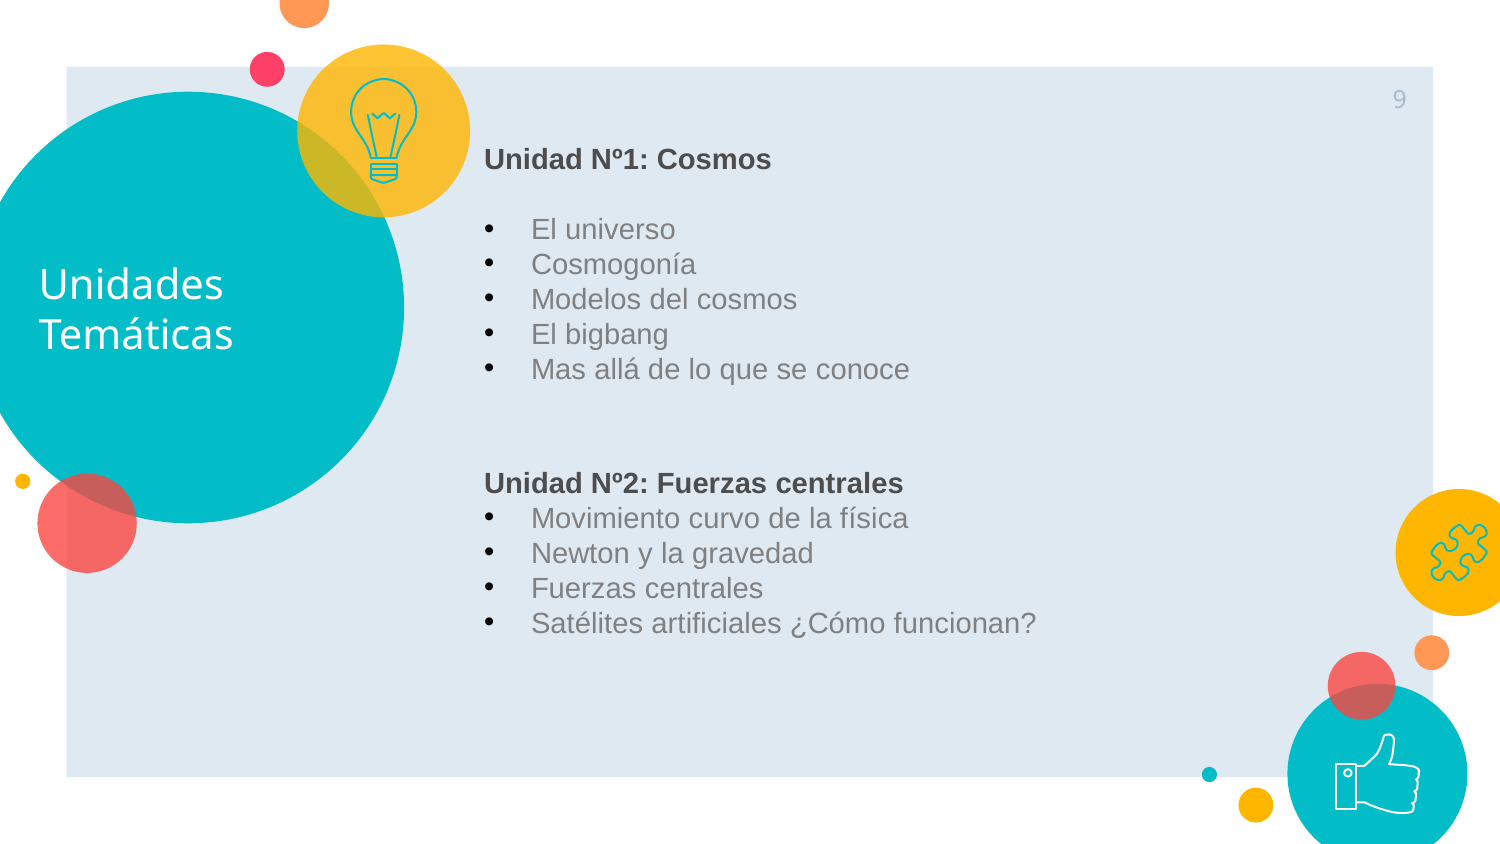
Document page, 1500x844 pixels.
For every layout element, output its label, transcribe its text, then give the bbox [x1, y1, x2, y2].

text_box Unidad Nº1: Cosmos El universo Cosmogonía Modelos del cosmos El bigbang Mas allá de lo que se conoce [469, 133, 1332, 393]
slide_number 9 [1331, 68, 1422, 134]
title Unidades Temáticas [23, 91, 375, 524]
text_box Unidad Nº2: Fuerzas centrales Movimiento curvo de la física Newton y la gravedad Fuerzas centrales Satélites artificiales ¿Cómo funcionan? [469, 456, 1332, 647]
